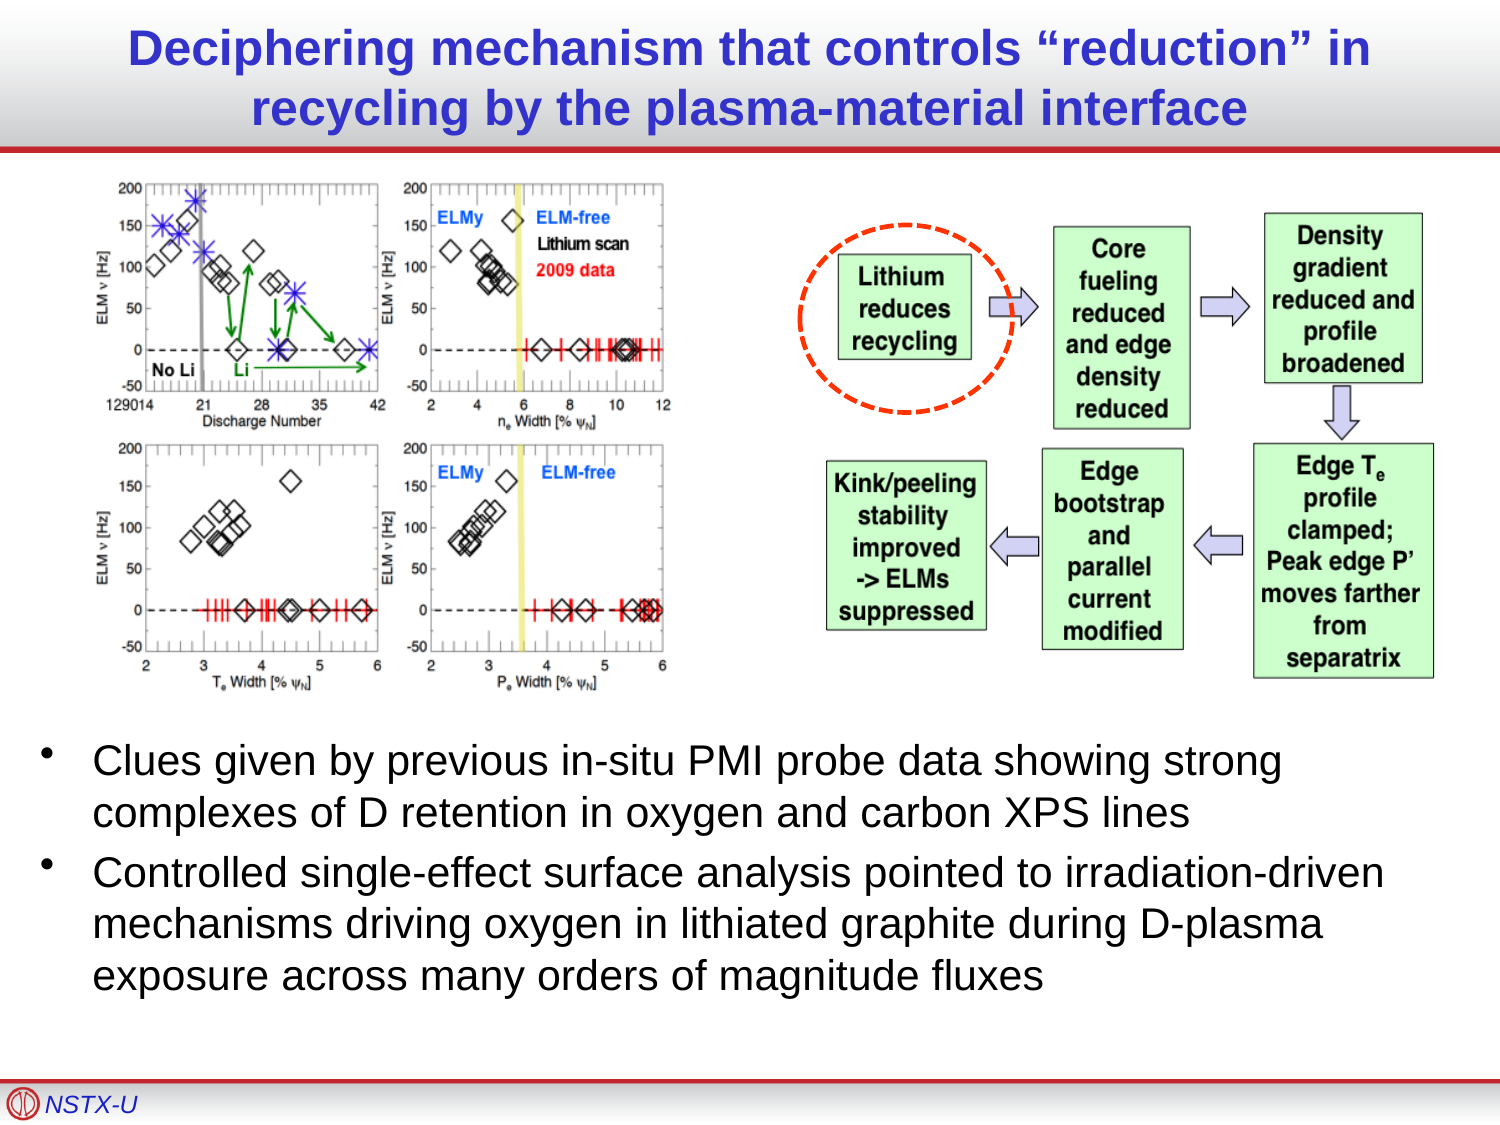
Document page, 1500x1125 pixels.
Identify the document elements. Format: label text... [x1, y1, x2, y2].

title Deciphering mechanism that controls “reduction” in recycling by the plasma-material interface [0, 0, 1500, 150]
list Clues given by previous in-situ PMI probe data showing strong complexes of D retention in oxygen and carbon XPS lines Controlled single-effect surface analysis pointed to irradiation-driven mechanisms driving oxygen in lithiated graphite during D-plasma exposure across many orders of magnitude fluxes [24, 725, 1463, 1013]
text_box [799, 265, 819, 373]
picture [87, 174, 676, 701]
picture [0, 1079, 1500, 1125]
picture [824, 212, 1436, 680]
